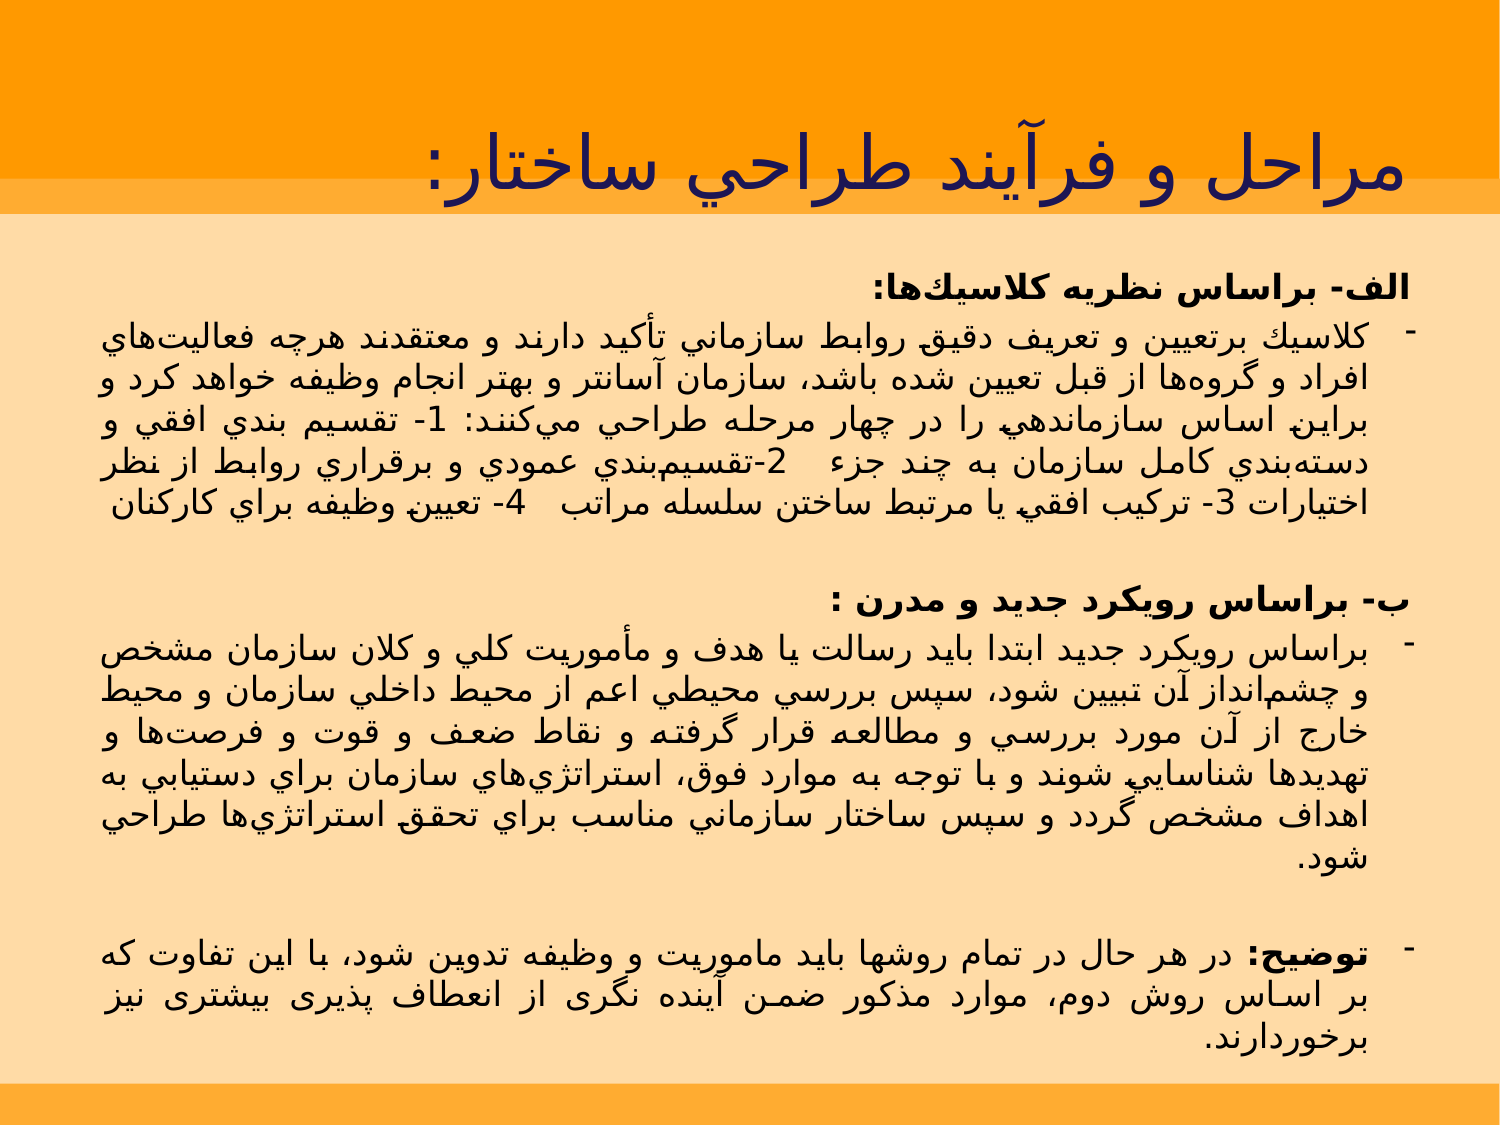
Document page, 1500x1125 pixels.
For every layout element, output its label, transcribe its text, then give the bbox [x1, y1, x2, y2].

title مراحل و فرآيند طراحي ساختار: [81, 73, 1425, 247]
list الف- براساس نظريه كلاسيك‌‌ها: كلاسيك‌ برتعيين و تعريف دقيق روابط سازماني تأكيد دارند و معتقدند هرچه فعاليت‌هاي افراد و گروه‌ها از قبل تعيين شده باشد، سازمان آسانتر و بهتر انجام وظيفه خواهد كرد و براين اساس سازماندهي را در چهار مرحله طراحي مي‌كنند: 1- تقسیم بندي افقي و دسته‌بندي كامل سازمان به چند جزء 2-تقسيم‌بندي عمودي و برقراري روابط از نظر اختيارات 3- تركيب افقي يا مرتبط ساختن سلسله مراتب 4- تعيين وظيفه براي كاركنان ب- براساس رويكرد جديد و مدرن : براساس رويكرد جديد ابتدا بايد رسالت يا هدف و مأموريت كلي و كلان سازمان مشخص و چشم‌انداز آن تبيين شود،‌ سپس بررسي محيطي اعم از محيط داخلي سازمان و محيط خارج از آن مورد بررسي و مطالعه قرار گرفته و نقاط ضعف و قوت و فرصت‌ها و تهديد‌ها شناسايي شوند و با توجه به موارد فوق، استراتژي‌هاي سازمان براي دستيابي به اهداف مشخص گردد و سپس ساختار سازماني مناسب براي تحقق استراتژي‌ها طراحي شود. توضیح: در هر حال در تمام روشها باید ماموریت و وظیفه تدوین شود، با این تفاوت که بر اساس روش دوم، موارد مذکور ضمن آینده نگری از انعطاف پذیری بیشتری نیز برخوردارند. [83, 257, 1427, 1067]
